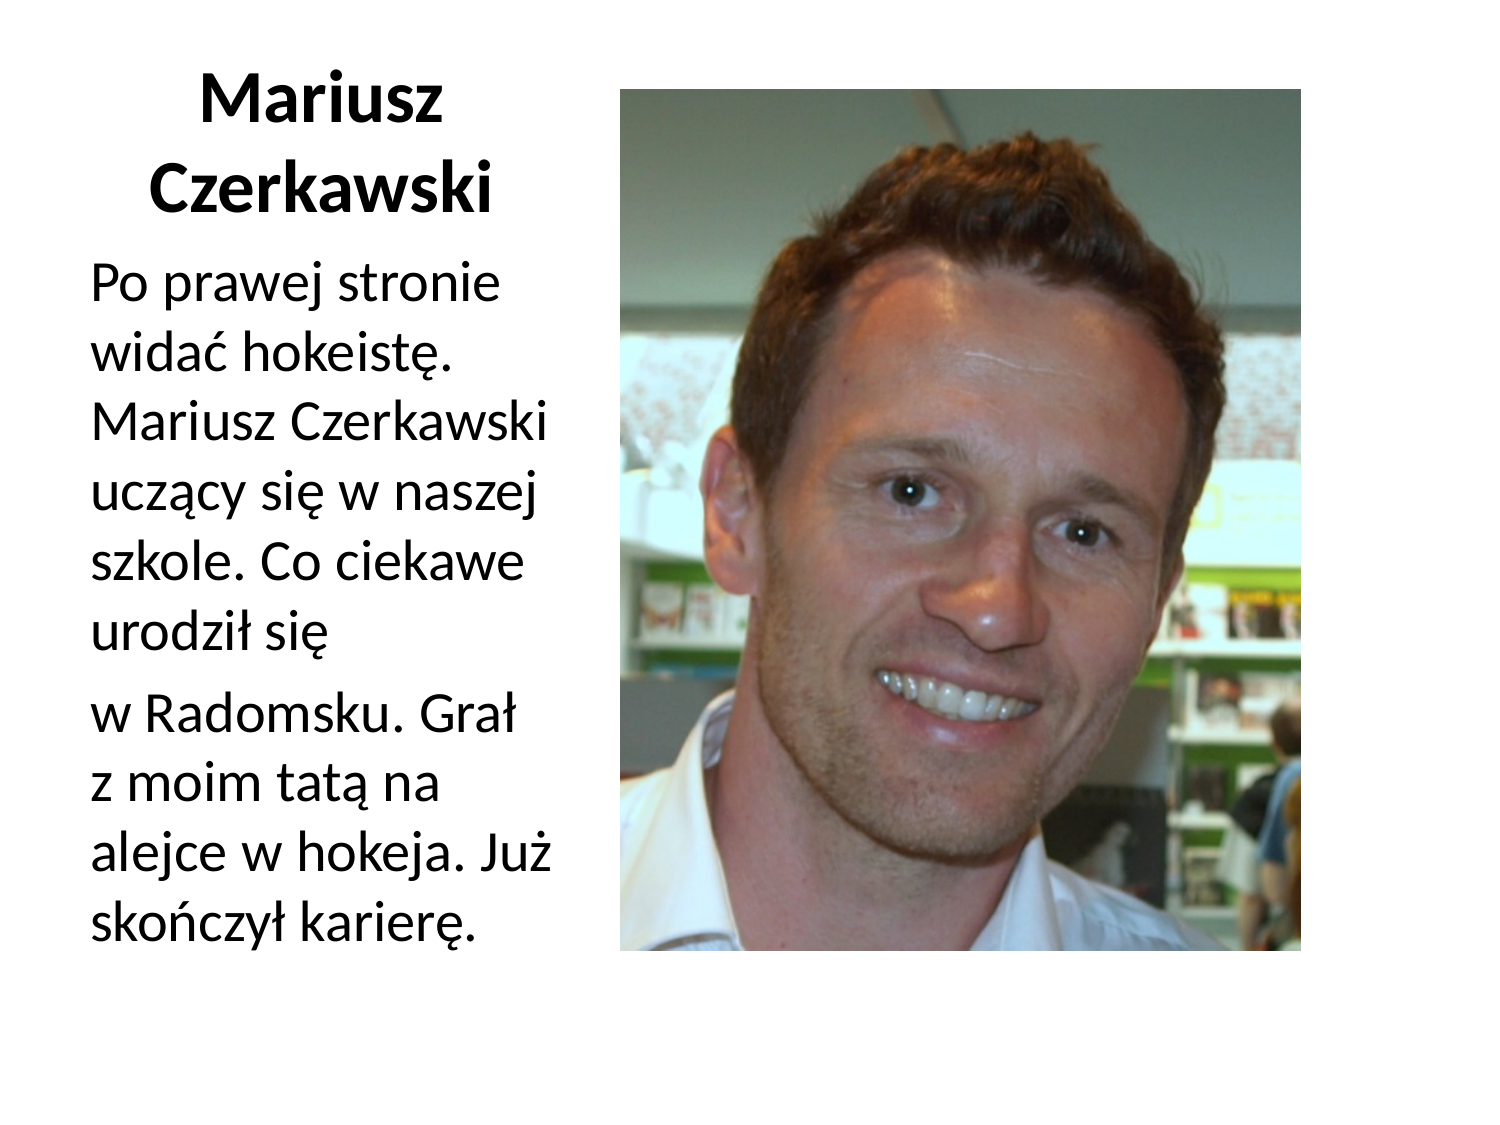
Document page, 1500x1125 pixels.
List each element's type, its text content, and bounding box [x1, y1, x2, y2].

title Mariusz Czerkawski [75, 44, 569, 235]
list Po prawej stronie widać hokeistę. Mariusz Czerkawski uczący się w naszej szkole. Co ciekawe urodził się w Radomsku. Grał z moim tatą na alejce w hokeja. Już skończył karierę. [75, 235, 569, 1005]
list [619, 89, 1301, 952]
